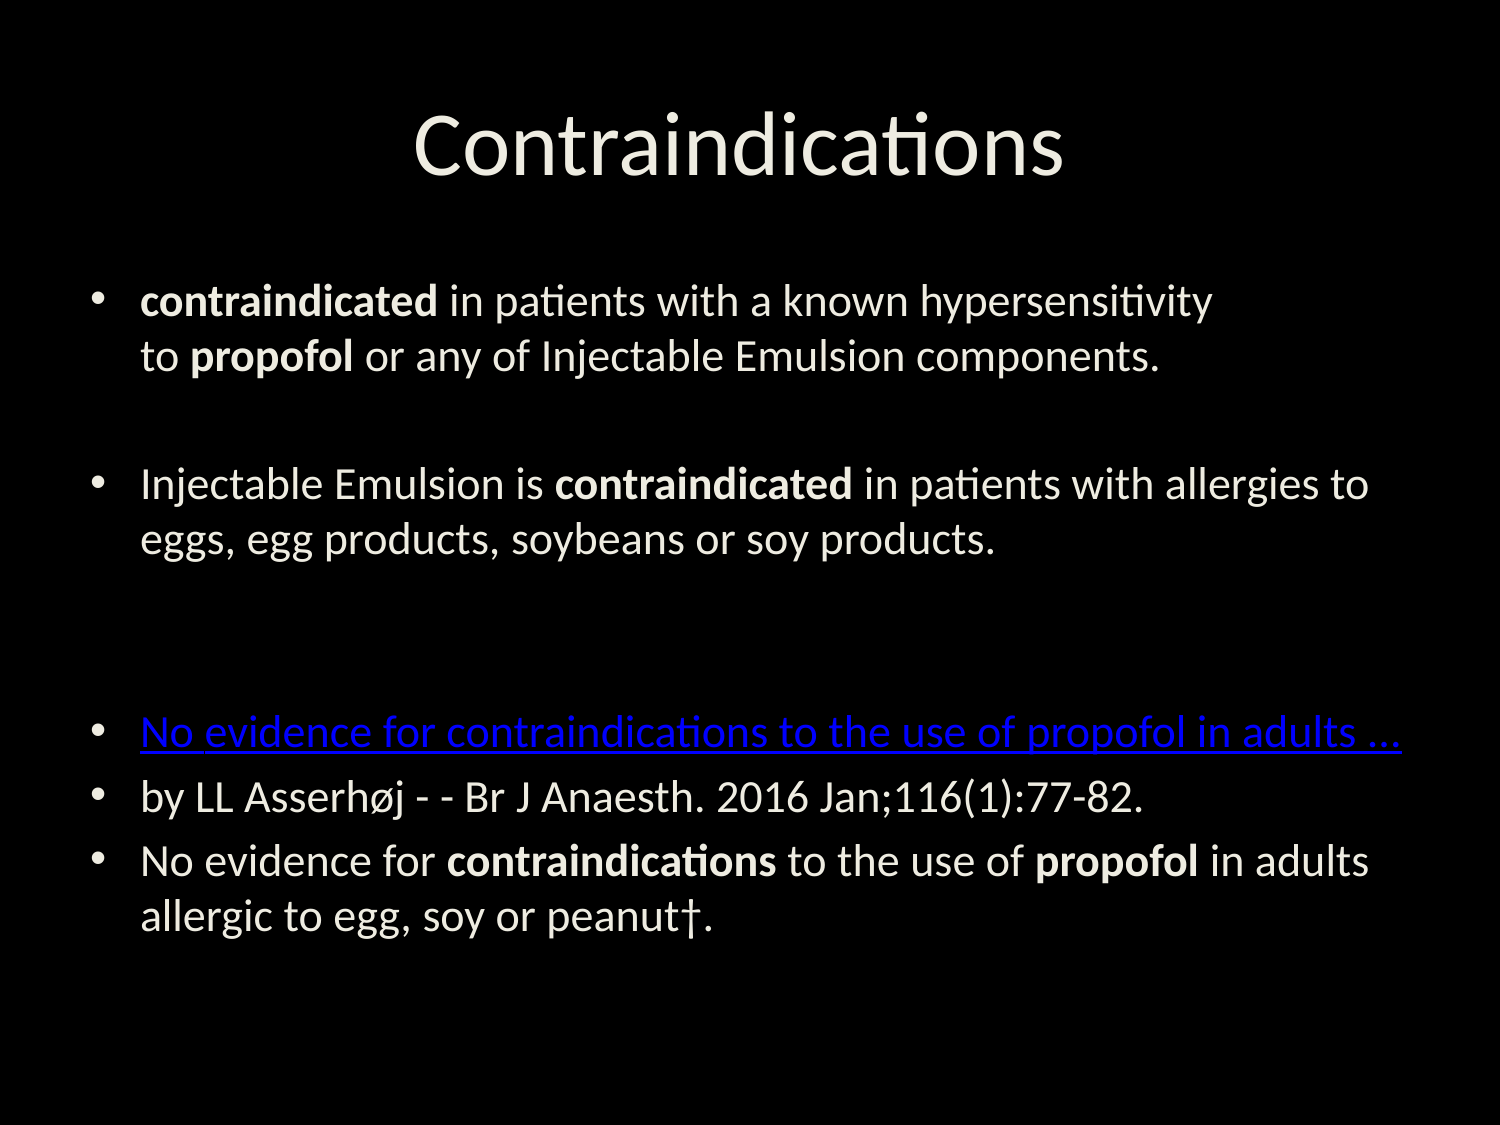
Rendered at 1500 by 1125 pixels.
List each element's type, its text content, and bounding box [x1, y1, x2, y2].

title Contraindications [75, 45, 1425, 233]
list contraindicated in patients with a known hypersensitivity to propofol or any of Injectable Emulsion components. Injectable Emulsion is contraindicated in patients with allergies to eggs, egg products, soybeans or soy products. No evidence for contraindications to the use of propofol in adults ... by LL Asserhøj - - ‎Br J Anaesth. 2016 Jan;116(1):77-82. No evidence for contraindications to the use of propofol in adults allergic to egg, soy or peanut†. [75, 262, 1425, 1005]
